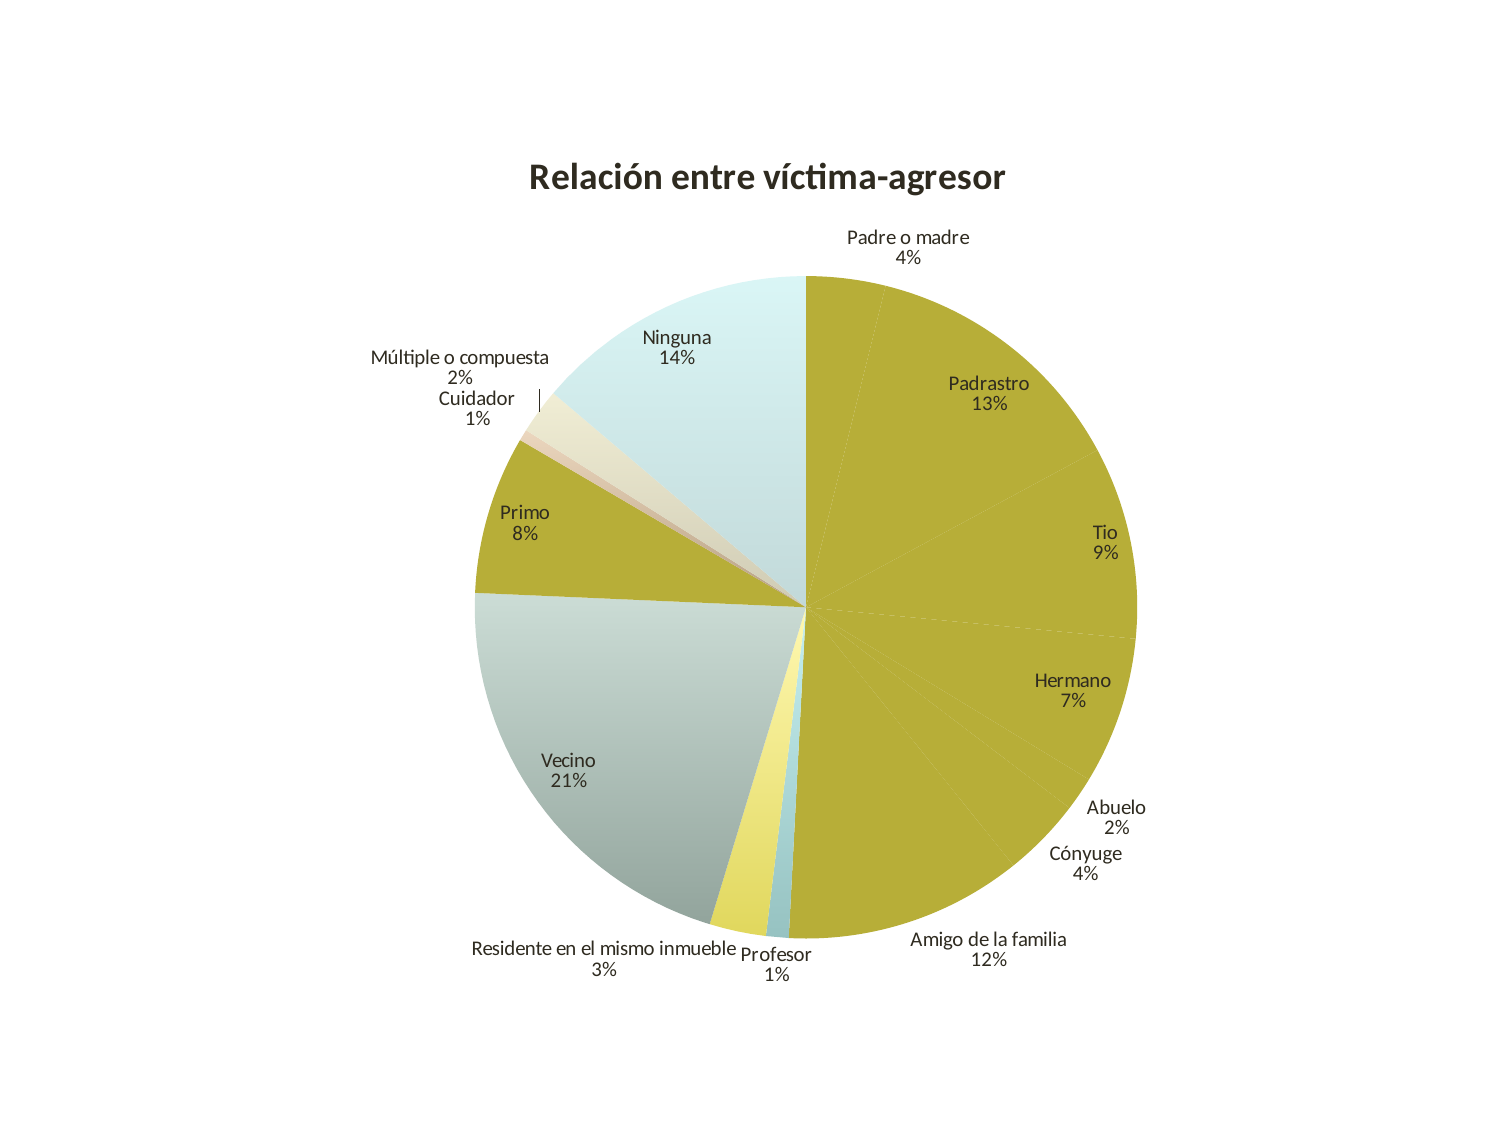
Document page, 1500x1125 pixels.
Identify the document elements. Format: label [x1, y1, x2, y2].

chart [36, 124, 1500, 1006]
